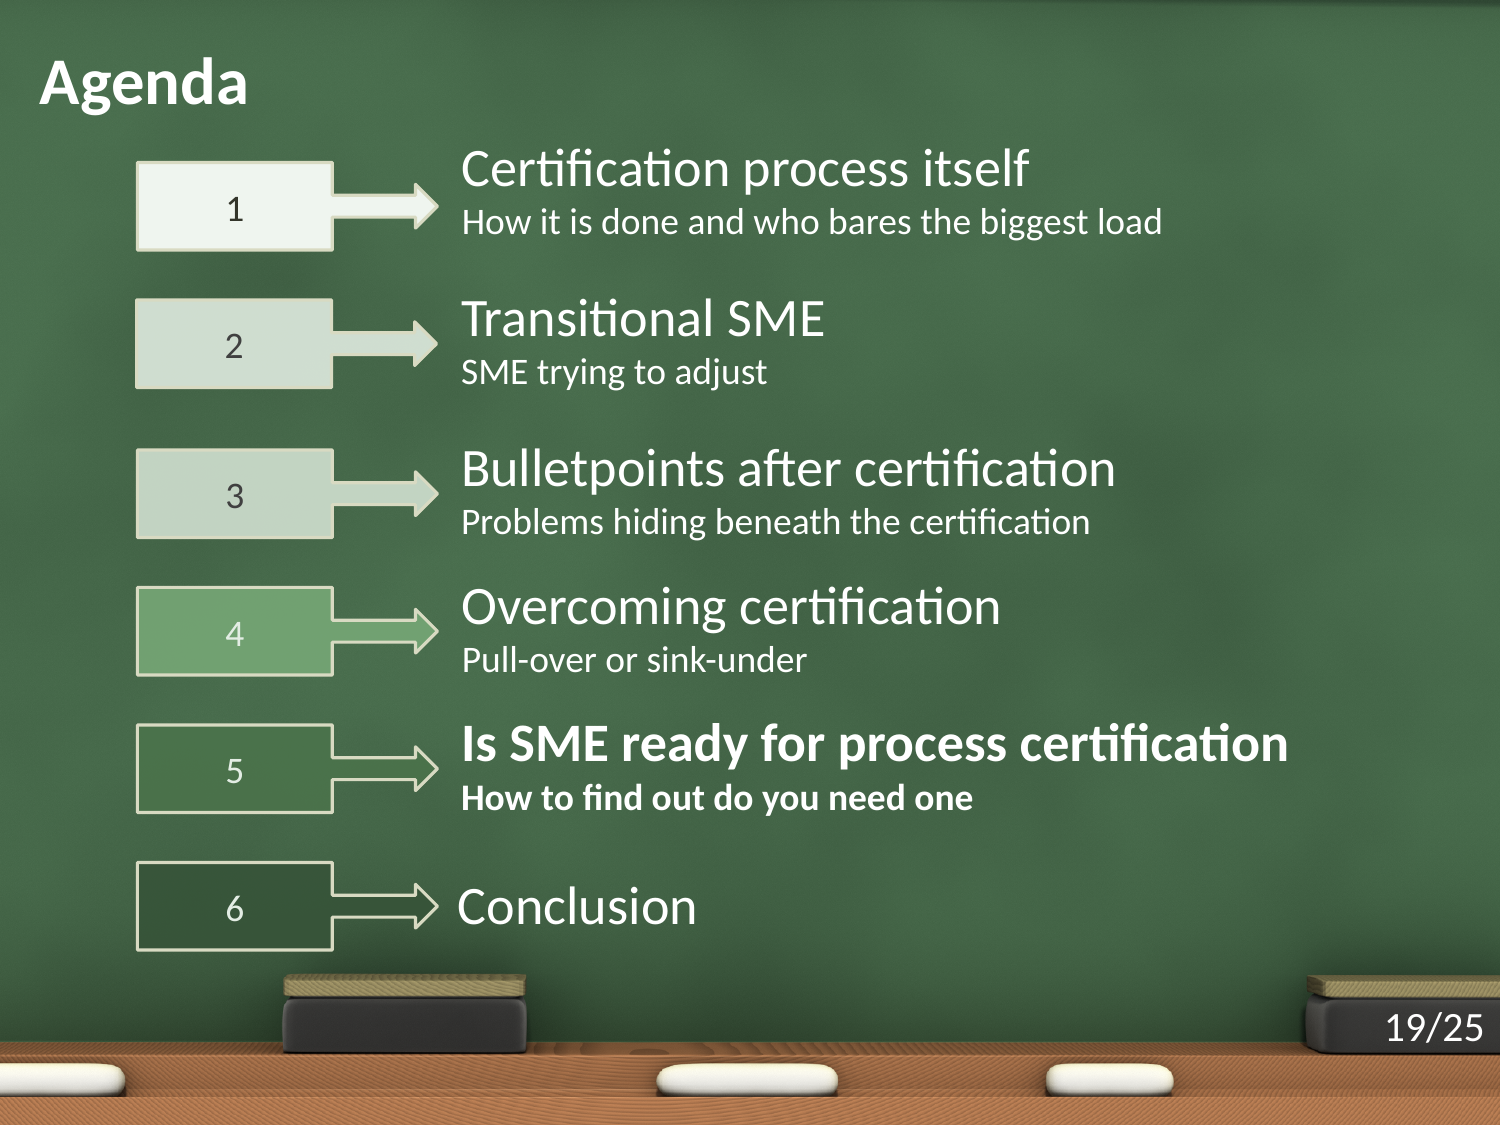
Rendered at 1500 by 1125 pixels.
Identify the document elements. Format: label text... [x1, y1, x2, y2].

list Conclusion [433, 862, 1500, 1000]
text_box 3 [135, 448, 436, 540]
text_box 2 [135, 298, 438, 390]
list Overcoming certification Pull-over or sink-under [437, 588, 1500, 699]
title Agenda [24, 24, 1375, 130]
picture [0, 0, 1500, 1125]
text_box 6 [135, 860, 433, 952]
text_box 4 [135, 585, 439, 677]
list Is SME ready for process certification How to find out do you need one [436, 699, 1500, 862]
text_box 5 [135, 723, 439, 815]
text_box 1 [135, 160, 439, 252]
text_box 19/25 [1250, 1000, 1500, 1063]
list Transitional SME SME trying to adjust [436, 275, 1500, 413]
list Bulletpoints after certification Problems hiding beneath the certification [436, 425, 1500, 588]
list Certification process itself How it is done and who bares the biggest load [437, 125, 1500, 263]
